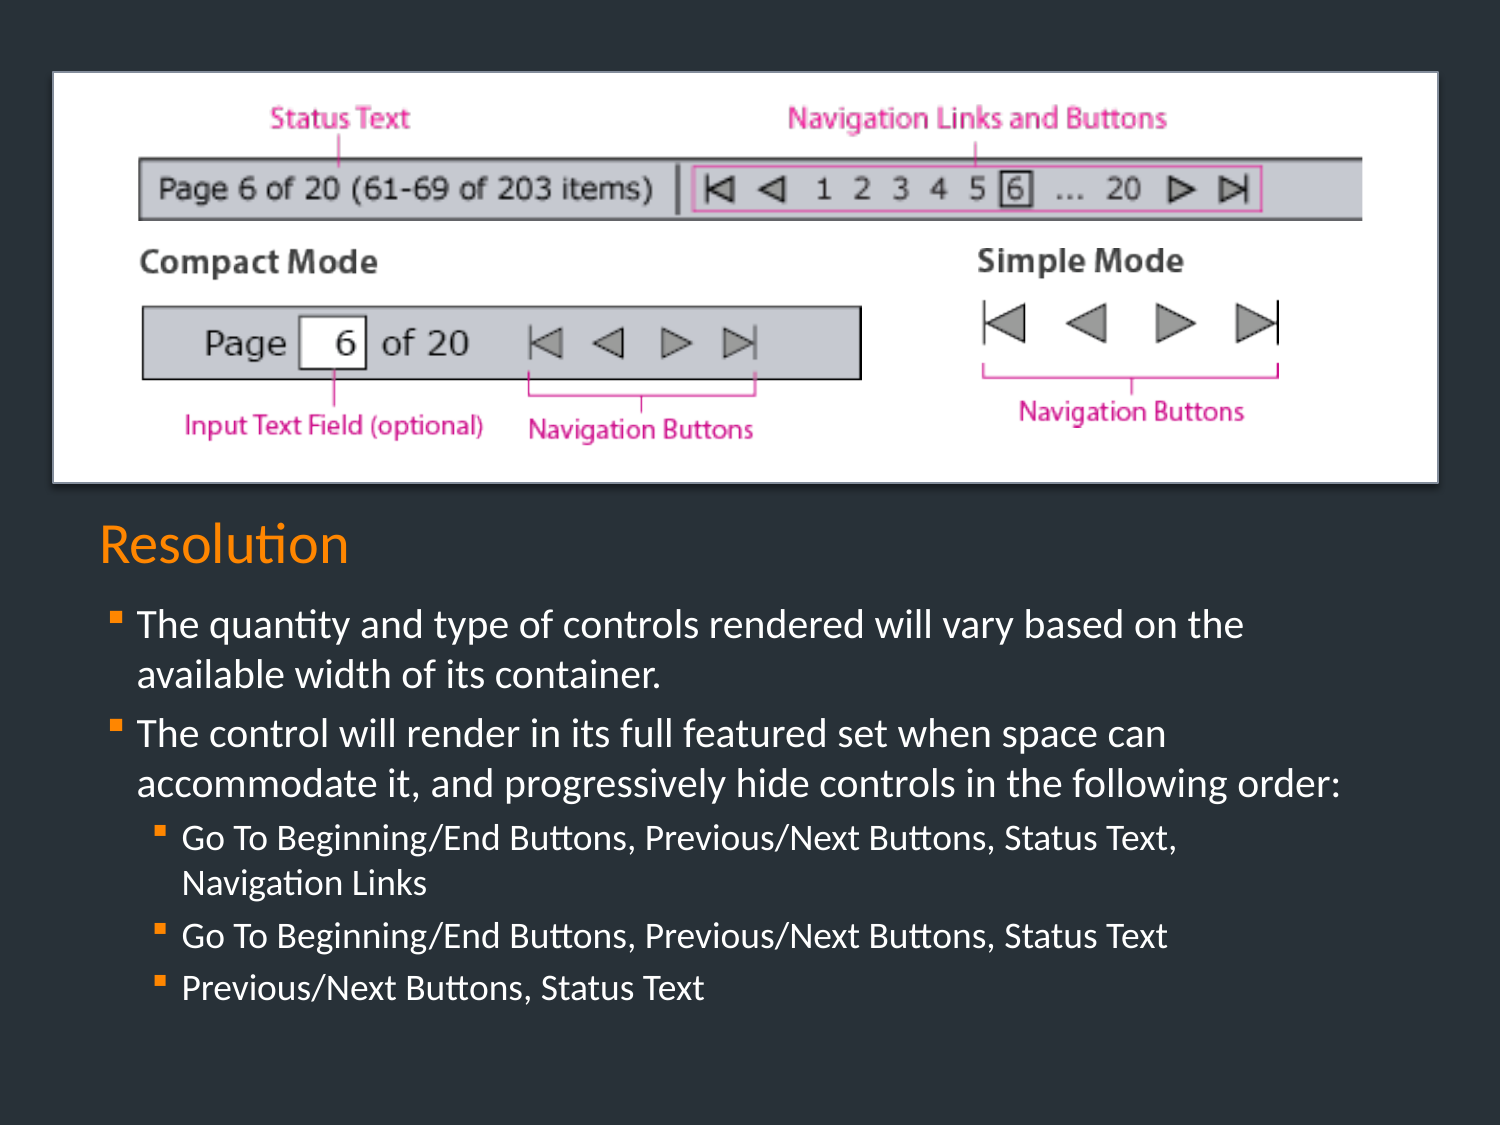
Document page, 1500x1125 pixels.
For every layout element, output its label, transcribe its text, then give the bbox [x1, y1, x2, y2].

list The quantity and type of controls rendered will vary based on the available width of its container. The control will render in its full featured set when space can accommodate it, and progressively hide controls in the following order: Go To Beginning/End Buttons, Previous/Next Buttons, Status Text, Navigation Links Go To Beginning/End Buttons, Previous/Next Buttons, Status Text Previous/Next Buttons, Status Text [84, 589, 1363, 1081]
title Resolution [84, 462, 1006, 583]
picture [137, 103, 1363, 448]
text_box [52, 71, 1439, 484]
